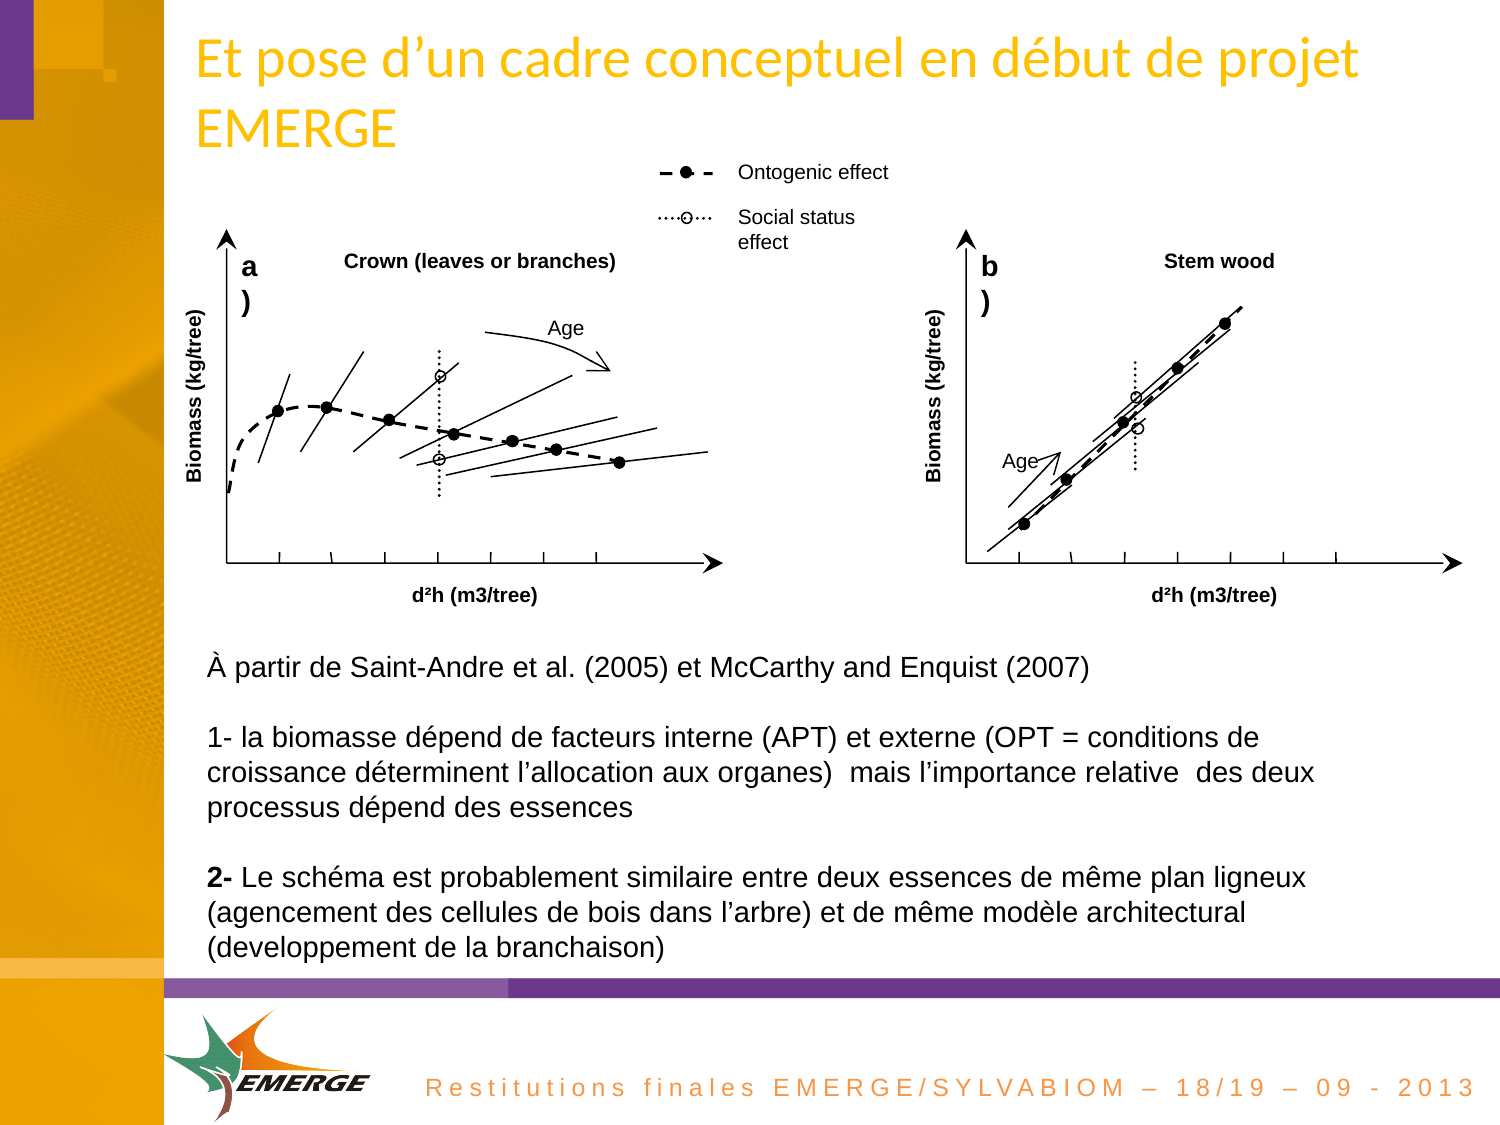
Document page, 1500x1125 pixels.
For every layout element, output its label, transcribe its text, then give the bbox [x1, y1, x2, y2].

title Et pose d’un cadre conceptuel en début de projet EMERGE [180, 38, 1426, 140]
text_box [173, 151, 1474, 613]
picture [0, 0, 1500, 1125]
text_box À partir de Saint-Andre et al. (2005) et McCarthy and Enquist (2007) 1- la biomasse dépend de facteurs interne (APT) et externe (OPT = conditions de croissance déterminent l’allocation aux organes) mais l’importance relative des deux processus dépend des essences 2- Le schéma est probablement similaire entre deux essences de même plan ligneux (agencement des cellules de bois dans l’arbre) et de même modèle architectural (developpement de la branchaison) [192, 641, 1421, 971]
footer Restitutions finales EMERGE/SYLVABIOM – 18/19 – 09 - 2013 [406, 1056, 1493, 1117]
